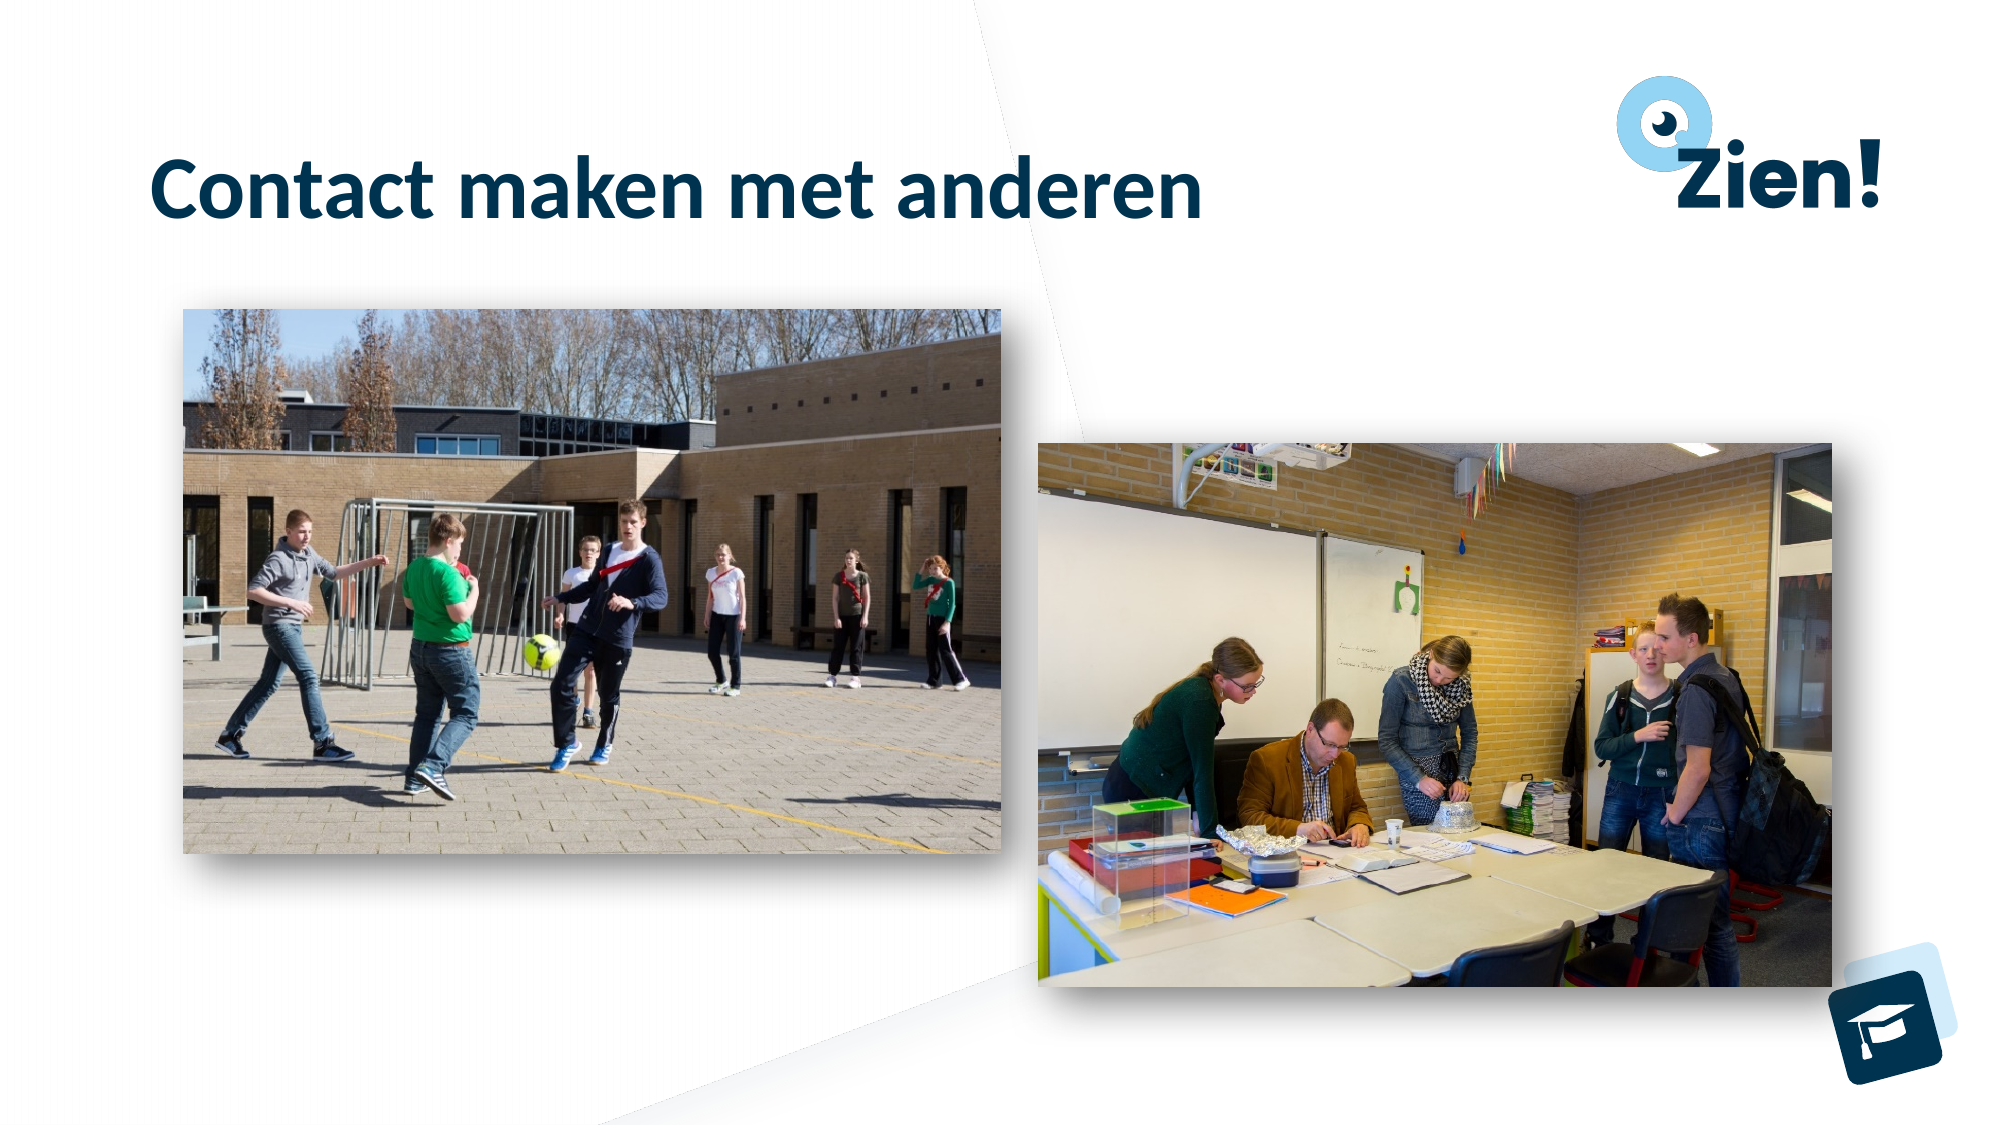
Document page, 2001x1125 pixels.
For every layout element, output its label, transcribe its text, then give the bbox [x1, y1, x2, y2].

picture [1589, 42, 1885, 242]
list Contact maken met anderen [135, 133, 1837, 266]
picture [0, 0, 1832, 1125]
